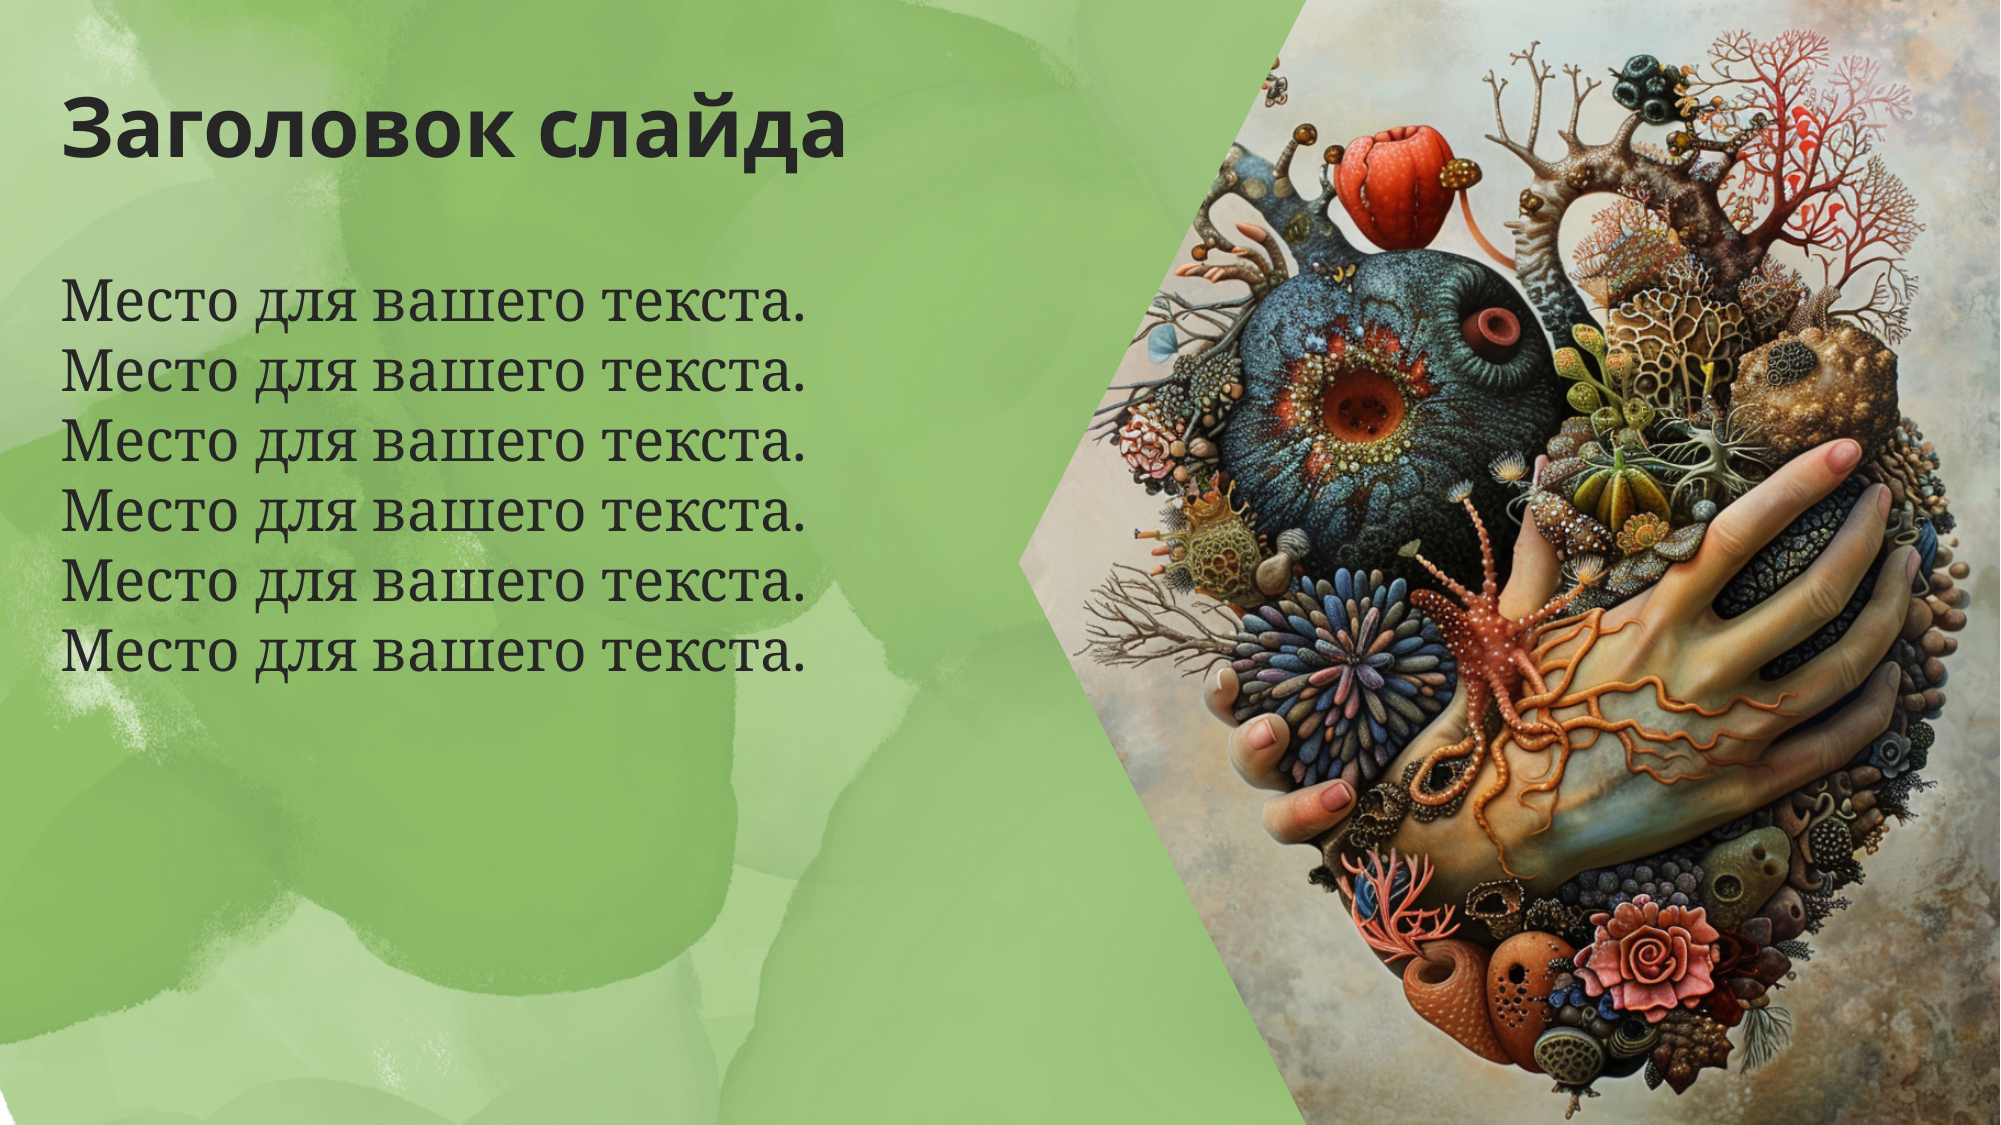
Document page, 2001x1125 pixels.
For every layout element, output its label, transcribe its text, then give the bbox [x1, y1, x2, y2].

text_box Заголовок слайда [45, 77, 950, 255]
text_box Место для вашего текста. Место для вашего текста. Место для вашего текста. Место для вашего текста. Место для вашего текста. Место для вашего текста. [45, 255, 950, 761]
picture [1018, 0, 2000, 1125]
